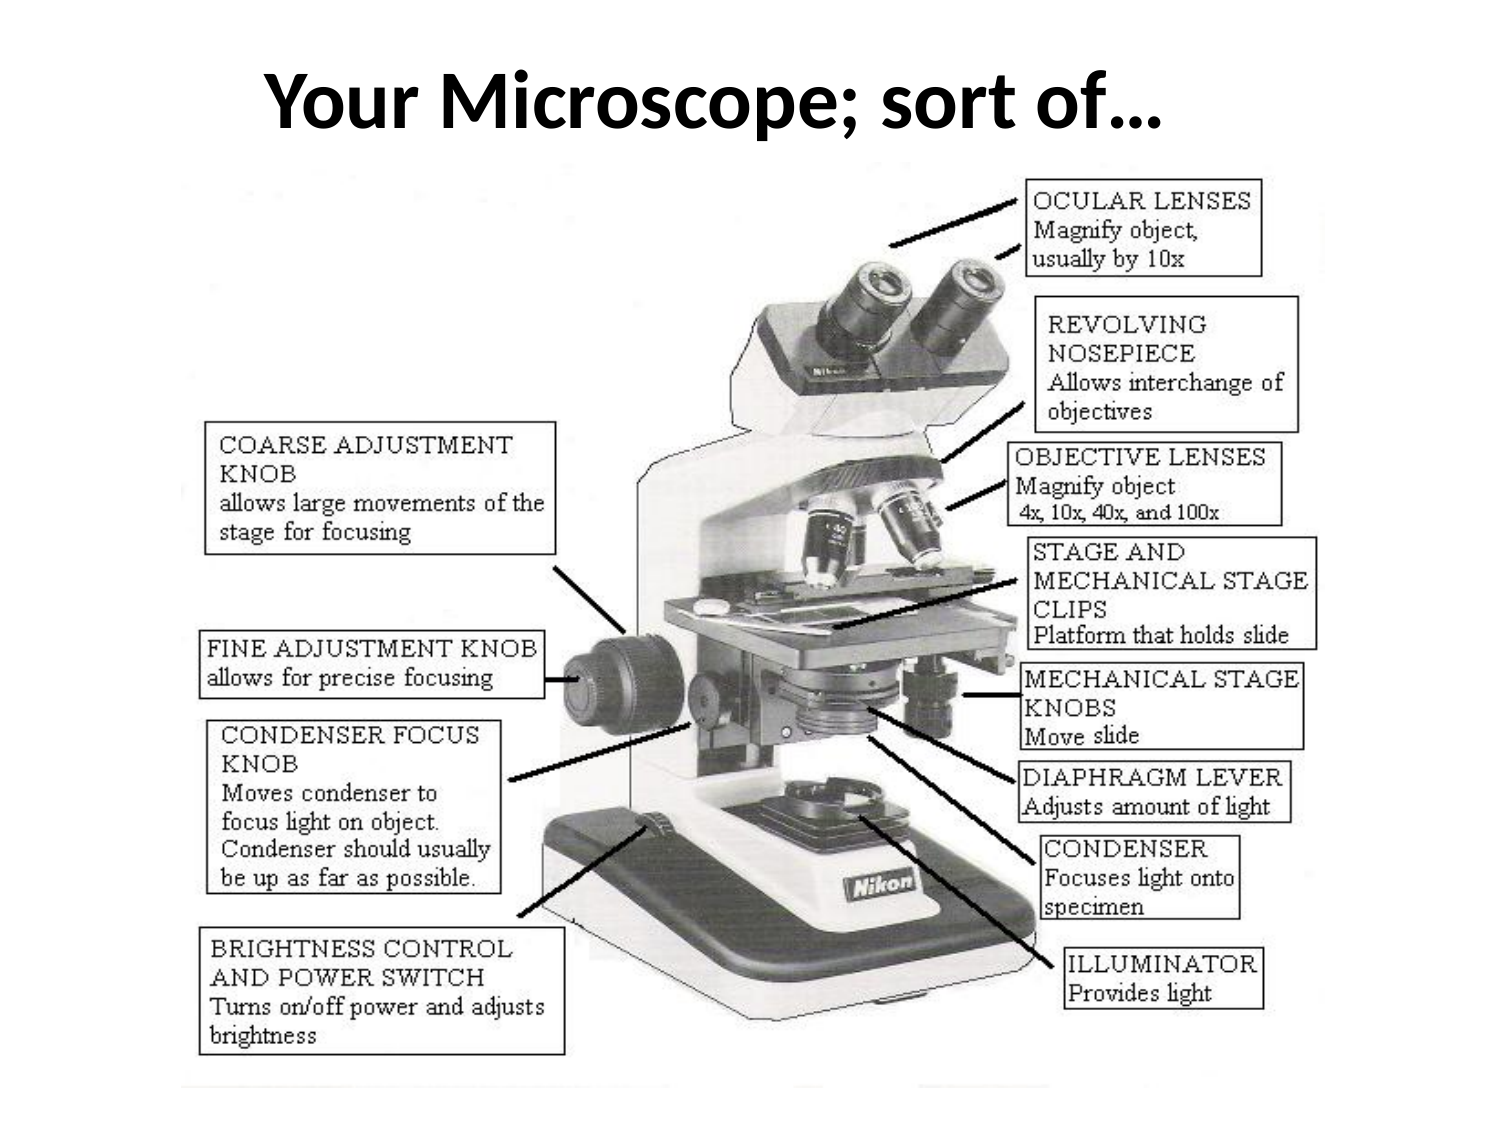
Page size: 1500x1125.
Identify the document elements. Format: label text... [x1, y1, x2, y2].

picture [180, 162, 1326, 1088]
text_box Your Microscope; sort of… [174, 37, 1275, 153]
